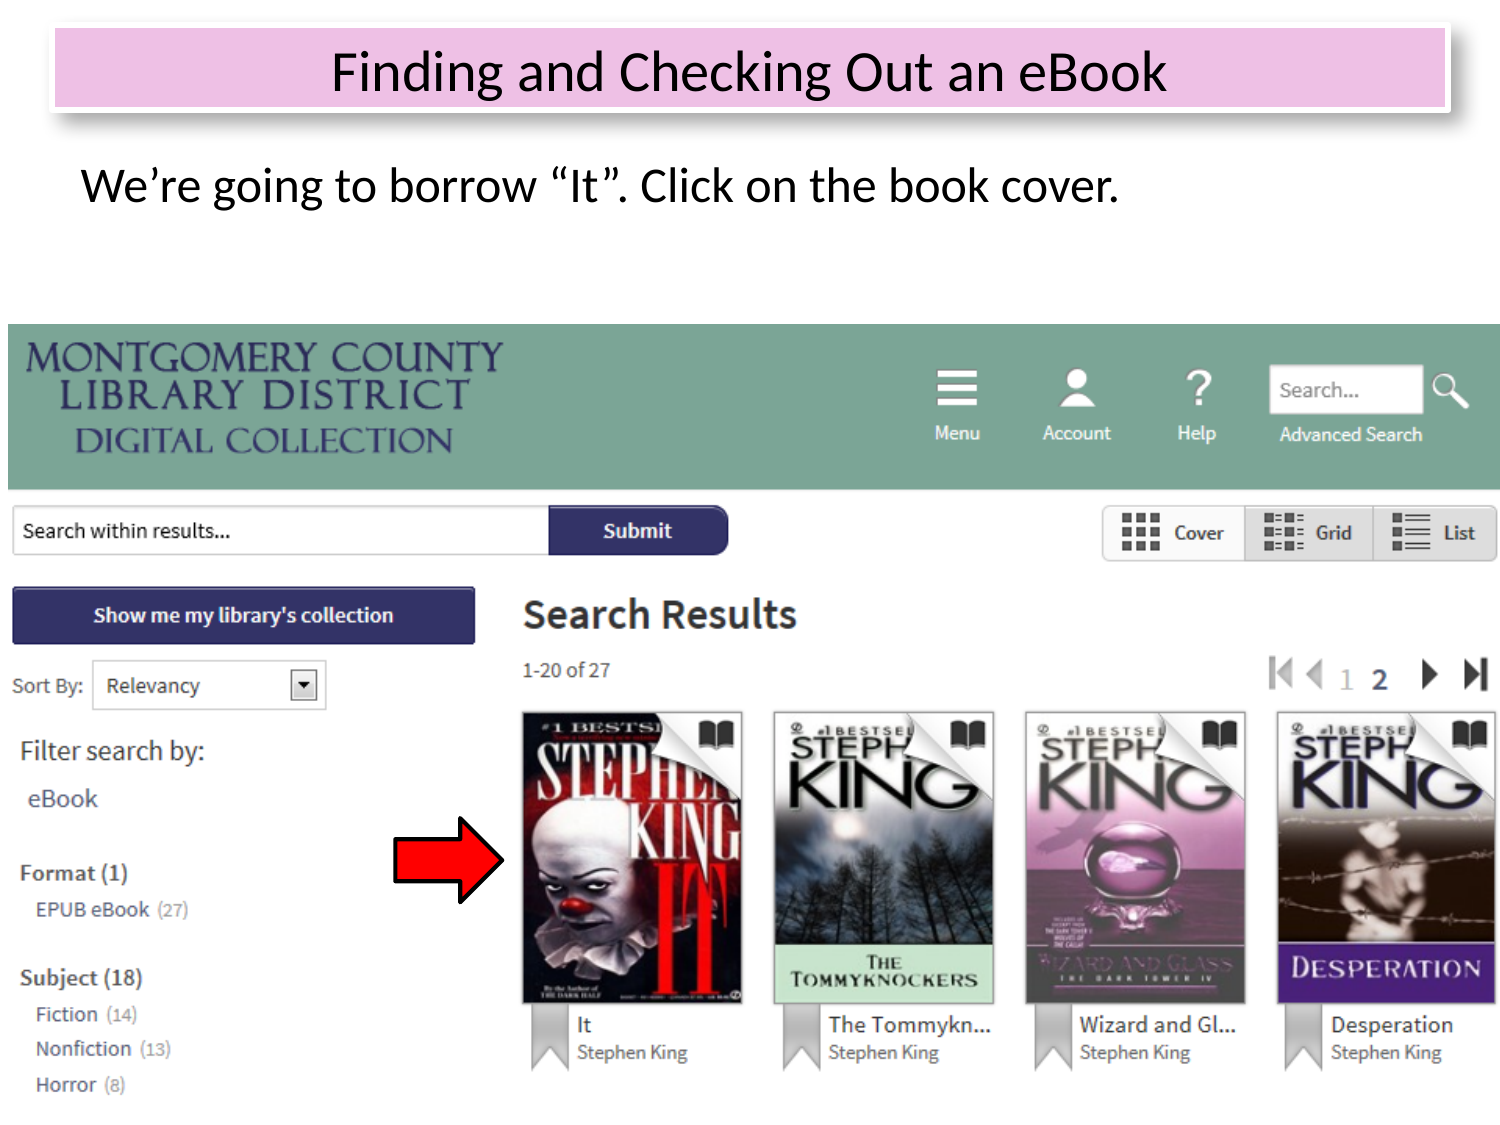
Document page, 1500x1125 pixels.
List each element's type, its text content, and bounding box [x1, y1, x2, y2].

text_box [8, 323, 1500, 1103]
text_box We’re going to borrow “It”. Click on the book cover. [65, 144, 1435, 220]
text_box Finding and Checking Out an eBook [49, 22, 1451, 113]
